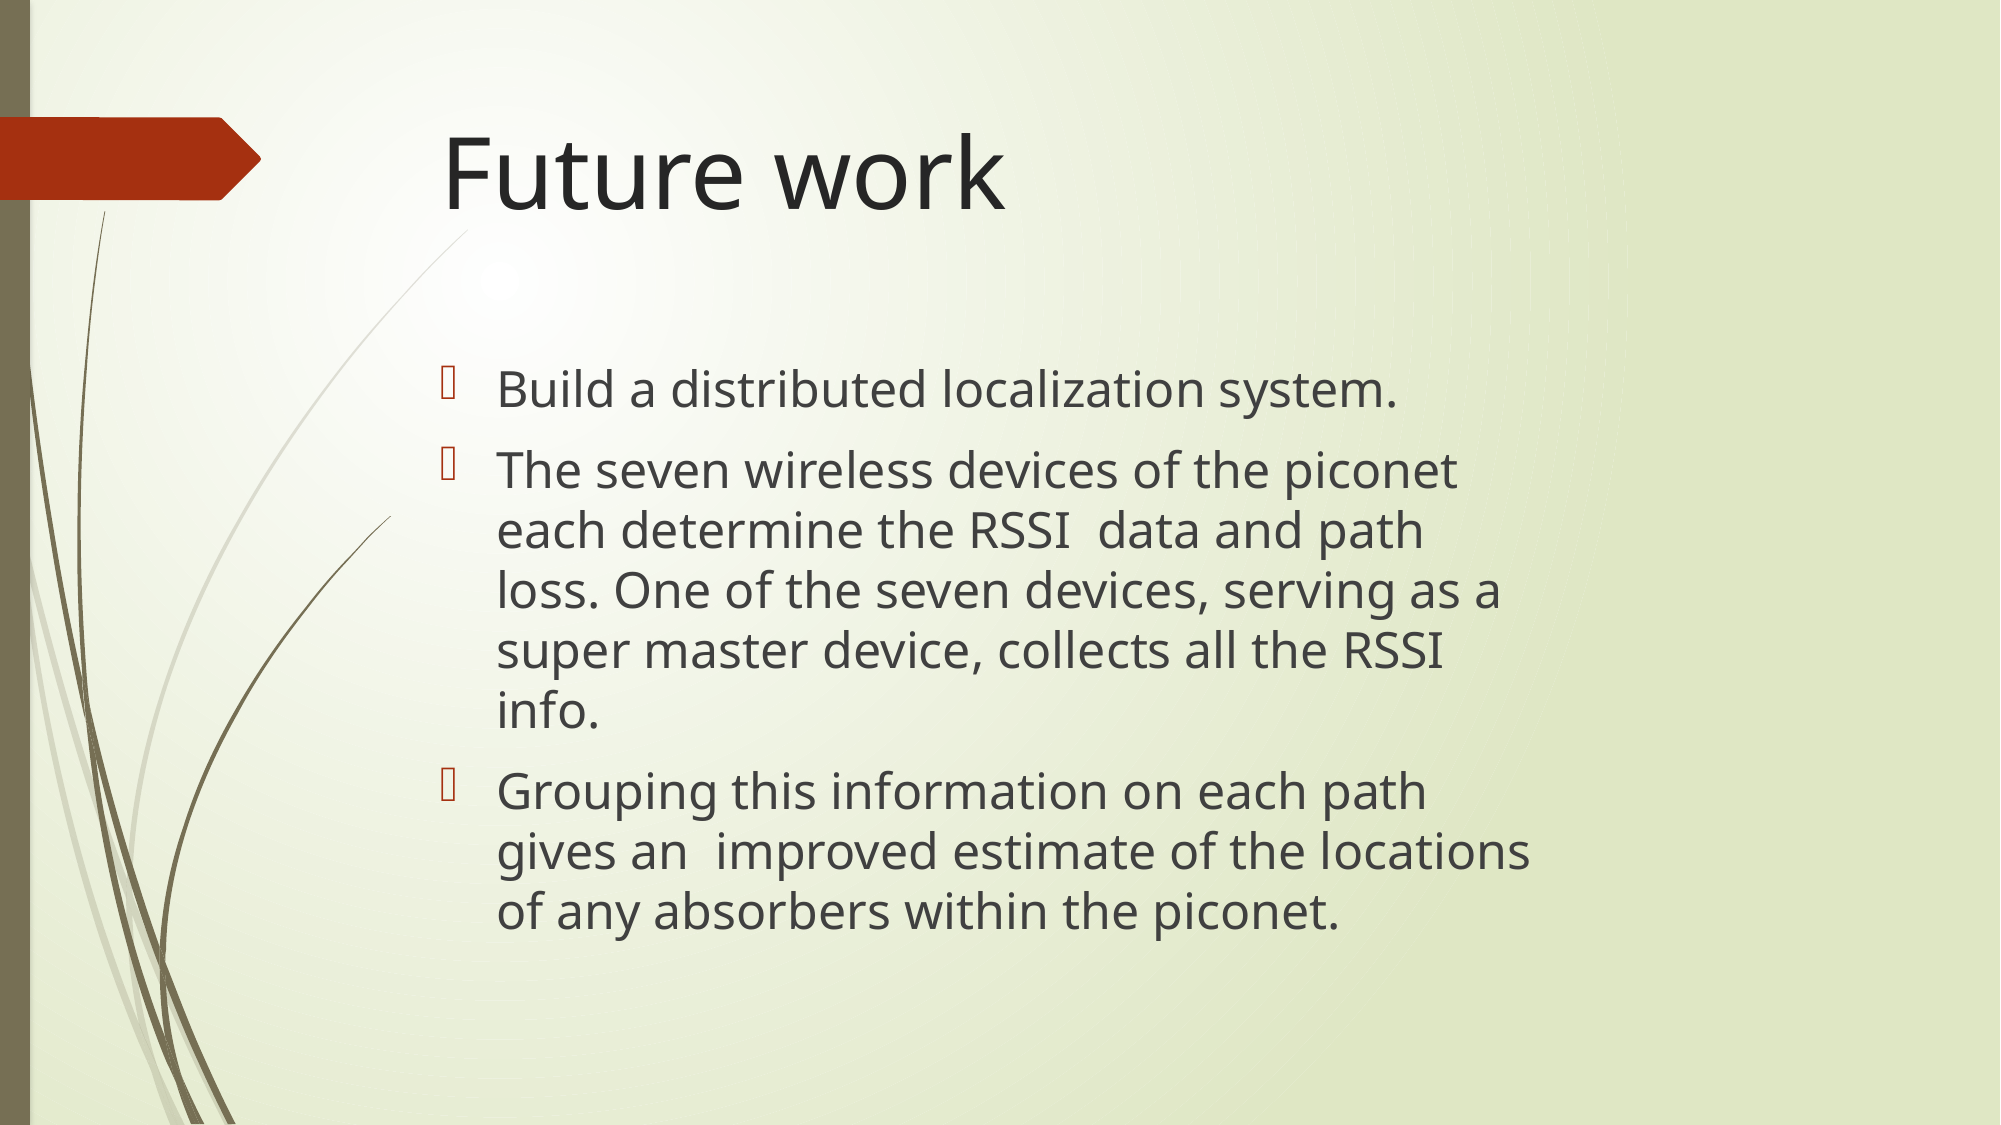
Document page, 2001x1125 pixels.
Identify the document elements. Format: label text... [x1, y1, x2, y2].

title Future work [425, 102, 1888, 313]
list Build a distributed localization system. The seven wireless devices of the piconet each determine the RSSI data and path loss. One of the seven devices, serving as a super master device, collects all the RSSI info. Grouping this information on each path gives an improved estimate of the locations of any absorbers within the piconet. [424, 350, 1554, 970]
